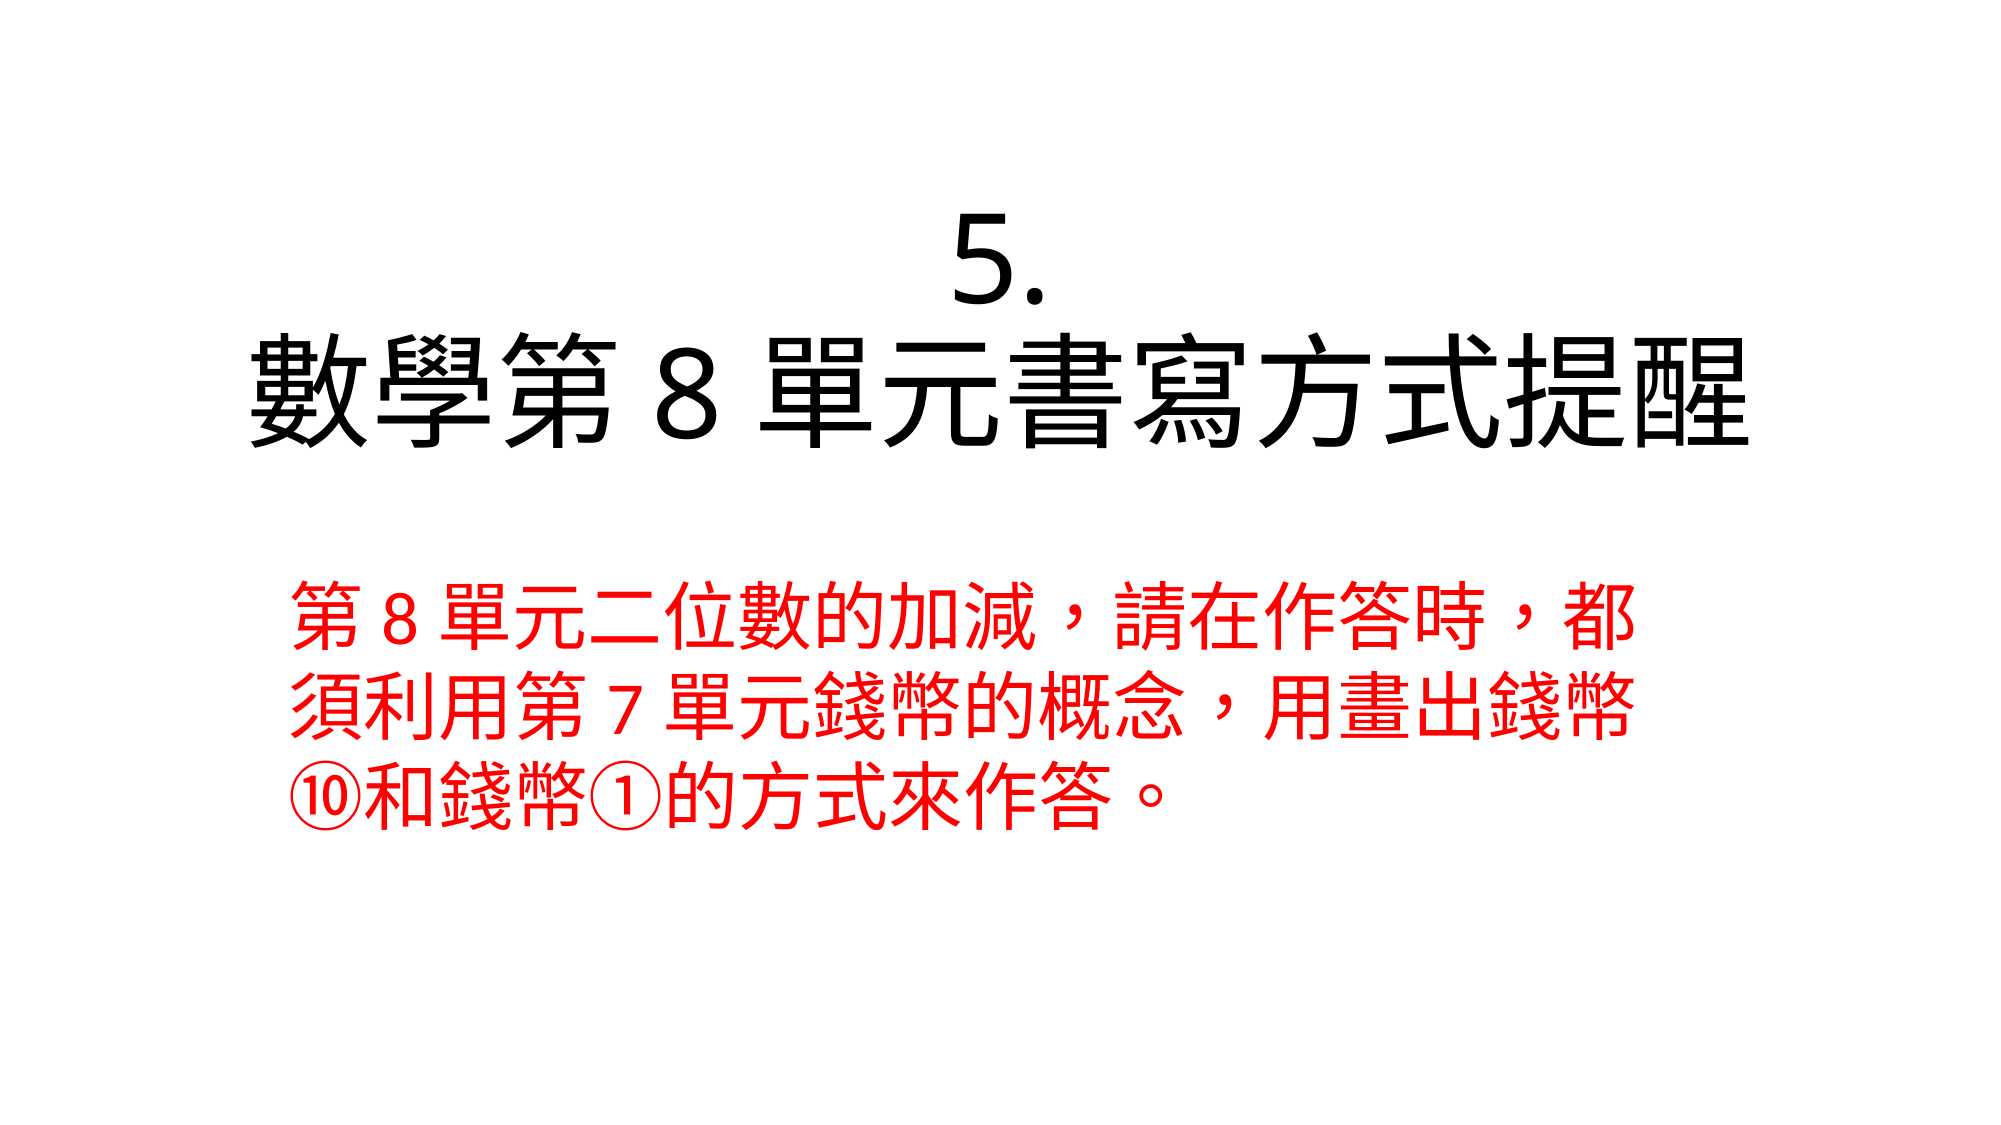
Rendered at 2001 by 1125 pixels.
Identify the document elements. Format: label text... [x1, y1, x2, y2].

title 5. 數學第8單元書寫方式提醒 [223, 163, 1777, 499]
text_box 第8單元二位數的加減，請在作答時，都須利用第7單元錢幣的概念，用畫出錢幣⑩和錢幣①的方式來作答。 [273, 562, 1727, 848]
